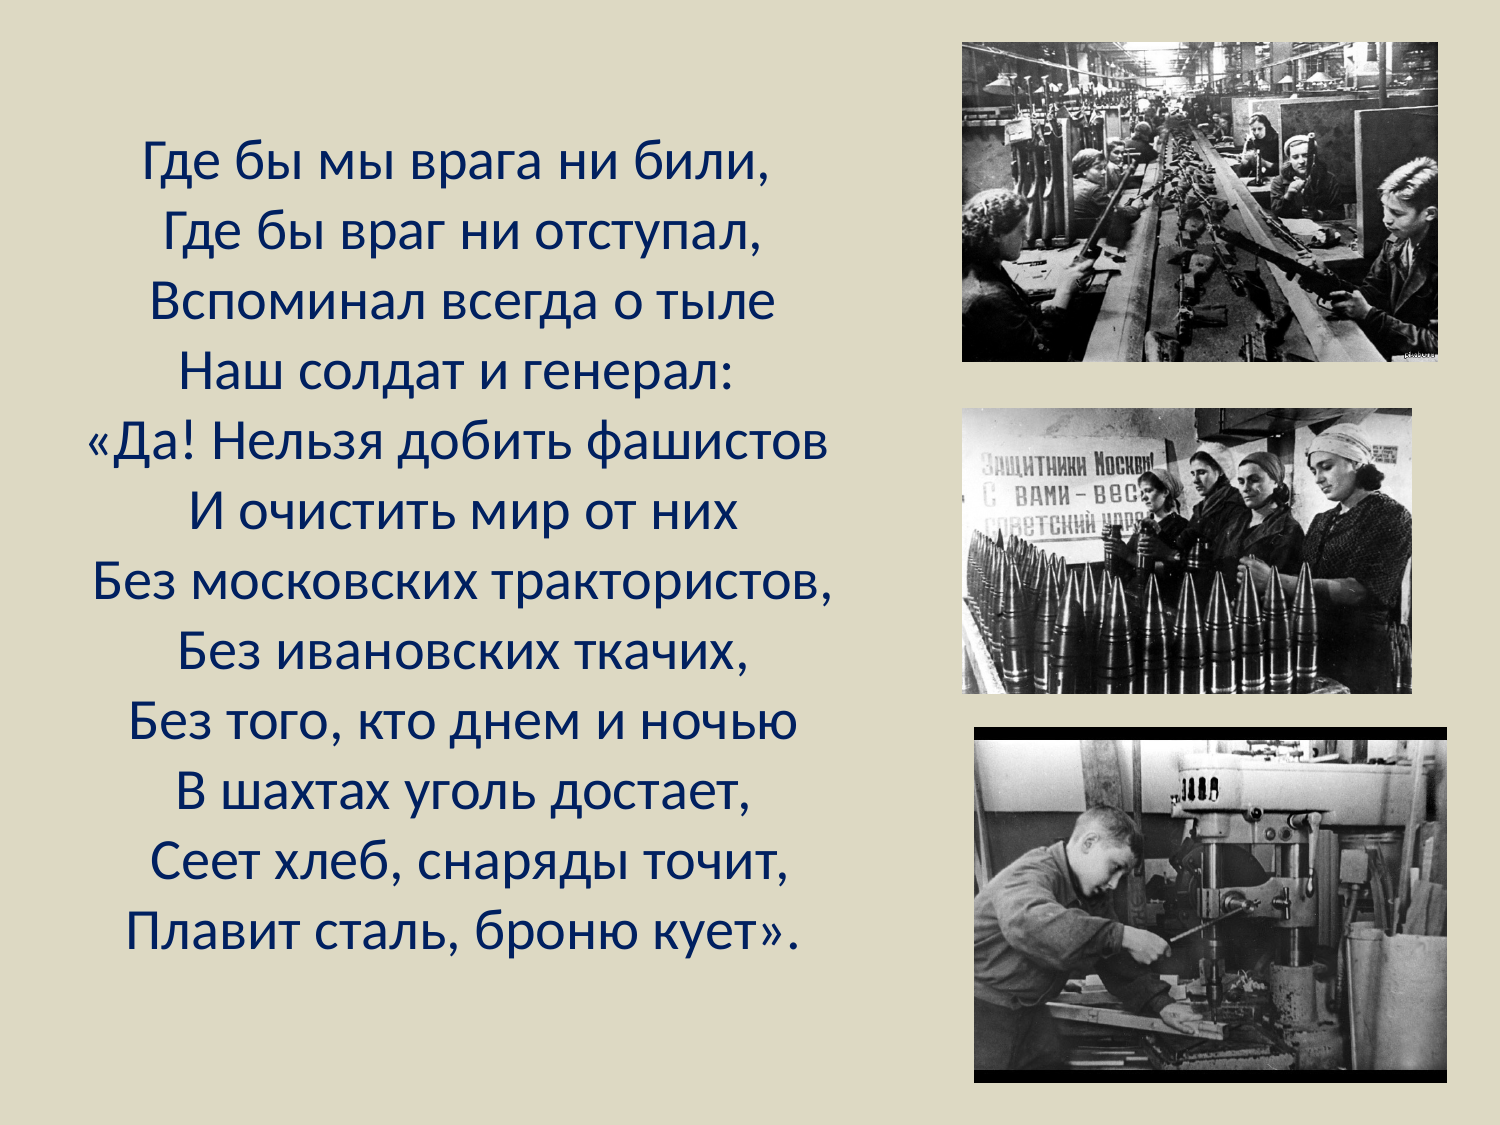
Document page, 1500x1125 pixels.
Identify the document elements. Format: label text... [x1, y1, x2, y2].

picture [962, 408, 1412, 694]
picture [974, 727, 1447, 1083]
text_box Где бы мы врага ни били, Где бы враг ни отступал, Вспоминал всегда о тыле Наш солдат и генерал: «Да! Нельзя добить фашистов И очистить мир от них Без московских трактористов, Без ивановских ткачих, Без того, кто днем и ночью В шахтах уголь достает, Сеет хлеб, снаряды точит, Плавит сталь, броню кует». [41, 113, 886, 969]
picture [962, 42, 1439, 362]
